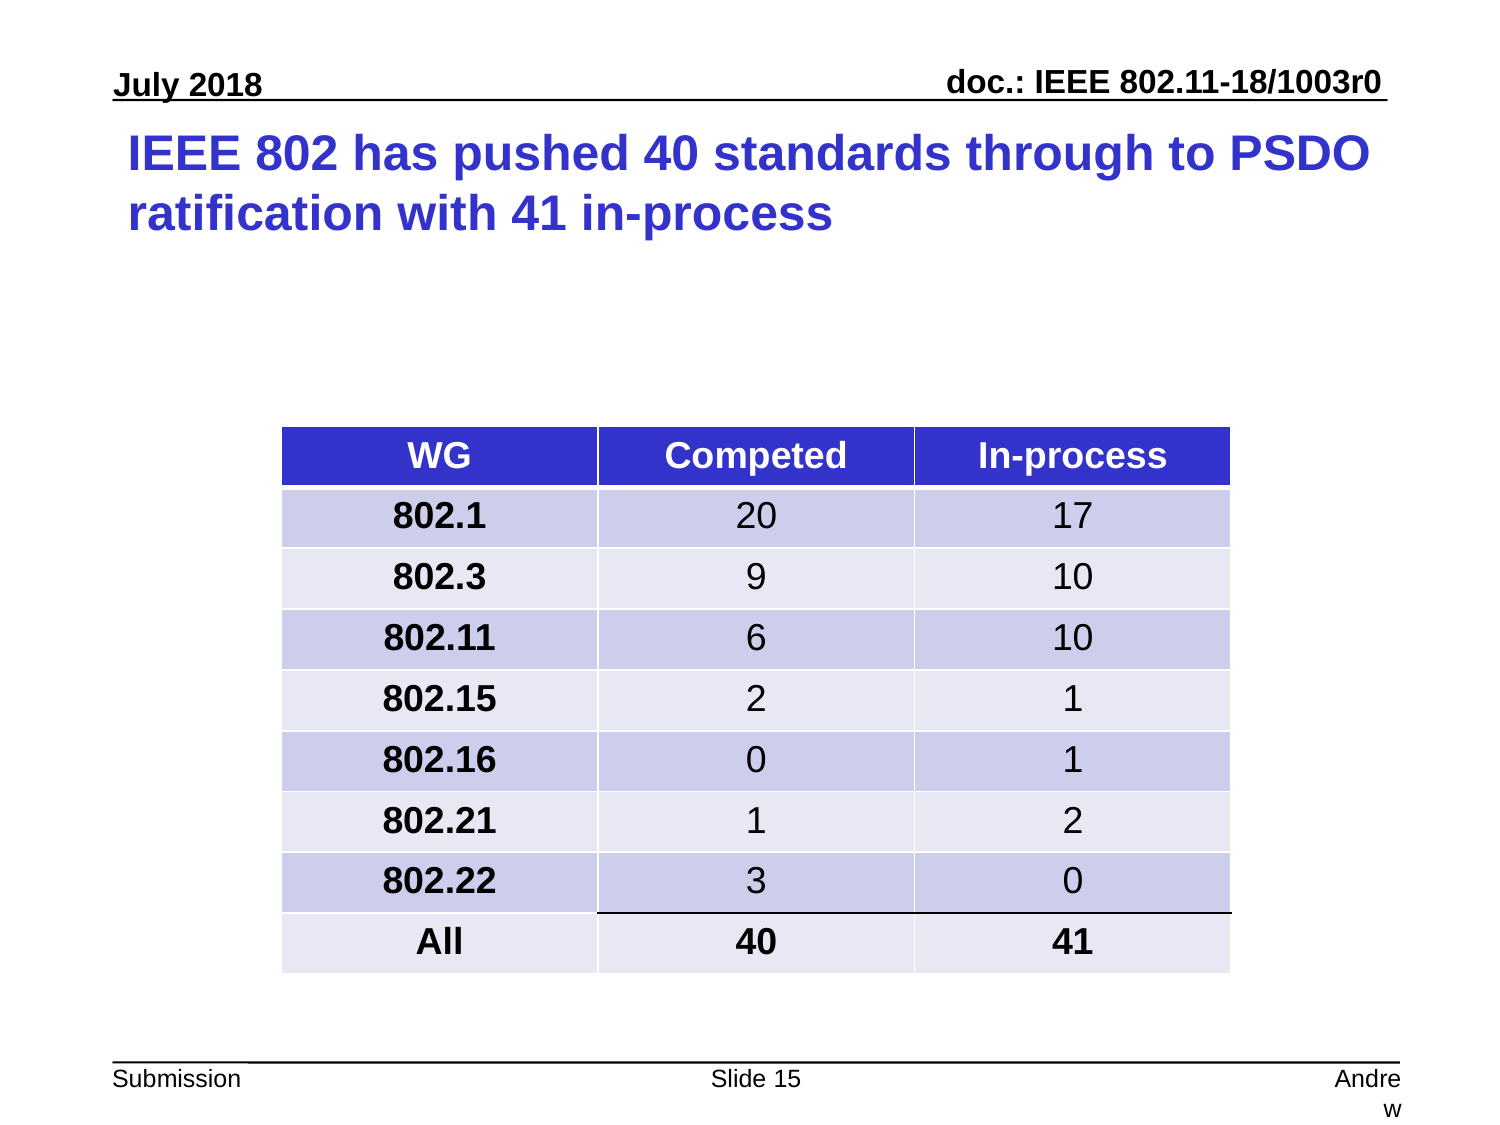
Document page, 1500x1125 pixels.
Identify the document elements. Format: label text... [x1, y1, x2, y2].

table_cell All [282, 914, 597, 973]
table_cell 1 [915, 671, 1230, 730]
table_cell 1 [915, 732, 1230, 791]
table_header In-process [915, 427, 1230, 485]
slide_number Slide 15 [709, 1061, 803, 1093]
table_cell 17 [915, 490, 1230, 547]
table_cell 0 [915, 853, 1230, 912]
table_header WG [282, 427, 597, 485]
table_cell 10 [915, 549, 1230, 608]
footer Andrew Myles, Cisco [1320, 1061, 1402, 1093]
table_cell 802.15 [282, 671, 597, 730]
table_cell 802.22 [282, 853, 597, 912]
table_cell 802.11 [282, 610, 597, 669]
table_cell 802.1 [282, 490, 597, 547]
table_cell 2 [915, 792, 1230, 851]
title IEEE 802 has pushed 40 standards through to PSDO ratification with 41 in-process [112, 112, 1388, 288]
table_cell 10 [915, 610, 1230, 669]
table_cell 2 [599, 671, 914, 730]
table_cell 802.16 [282, 732, 597, 791]
table_cell 40 [599, 914, 914, 973]
table_cell 1 [599, 792, 914, 851]
table_cell 41 [915, 914, 1230, 973]
table_cell 0 [599, 732, 914, 791]
table_cell 802.3 [282, 549, 597, 608]
table_cell 6 [599, 610, 914, 669]
table_cell 802.21 [282, 792, 597, 851]
table_header Competed [599, 427, 914, 485]
table_cell 20 [599, 490, 914, 547]
table_cell 3 [599, 853, 914, 912]
table_cell 9 [599, 549, 914, 608]
